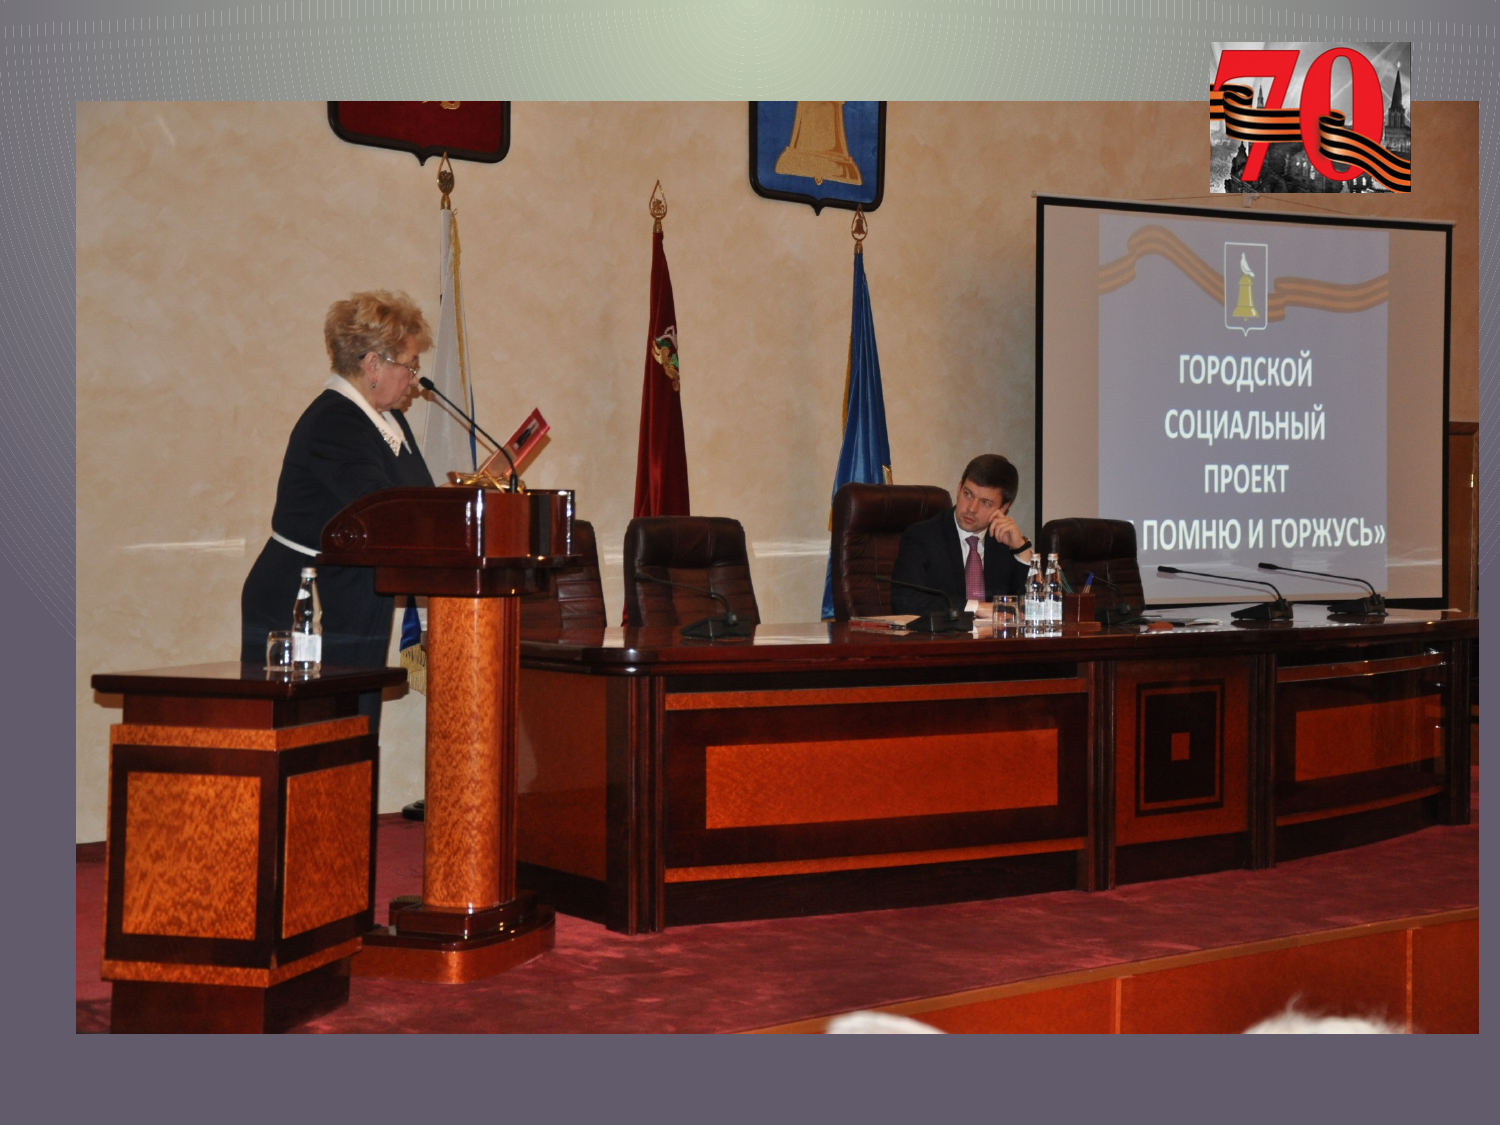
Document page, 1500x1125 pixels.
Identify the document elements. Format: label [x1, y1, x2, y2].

picture [76, 42, 1480, 1034]
